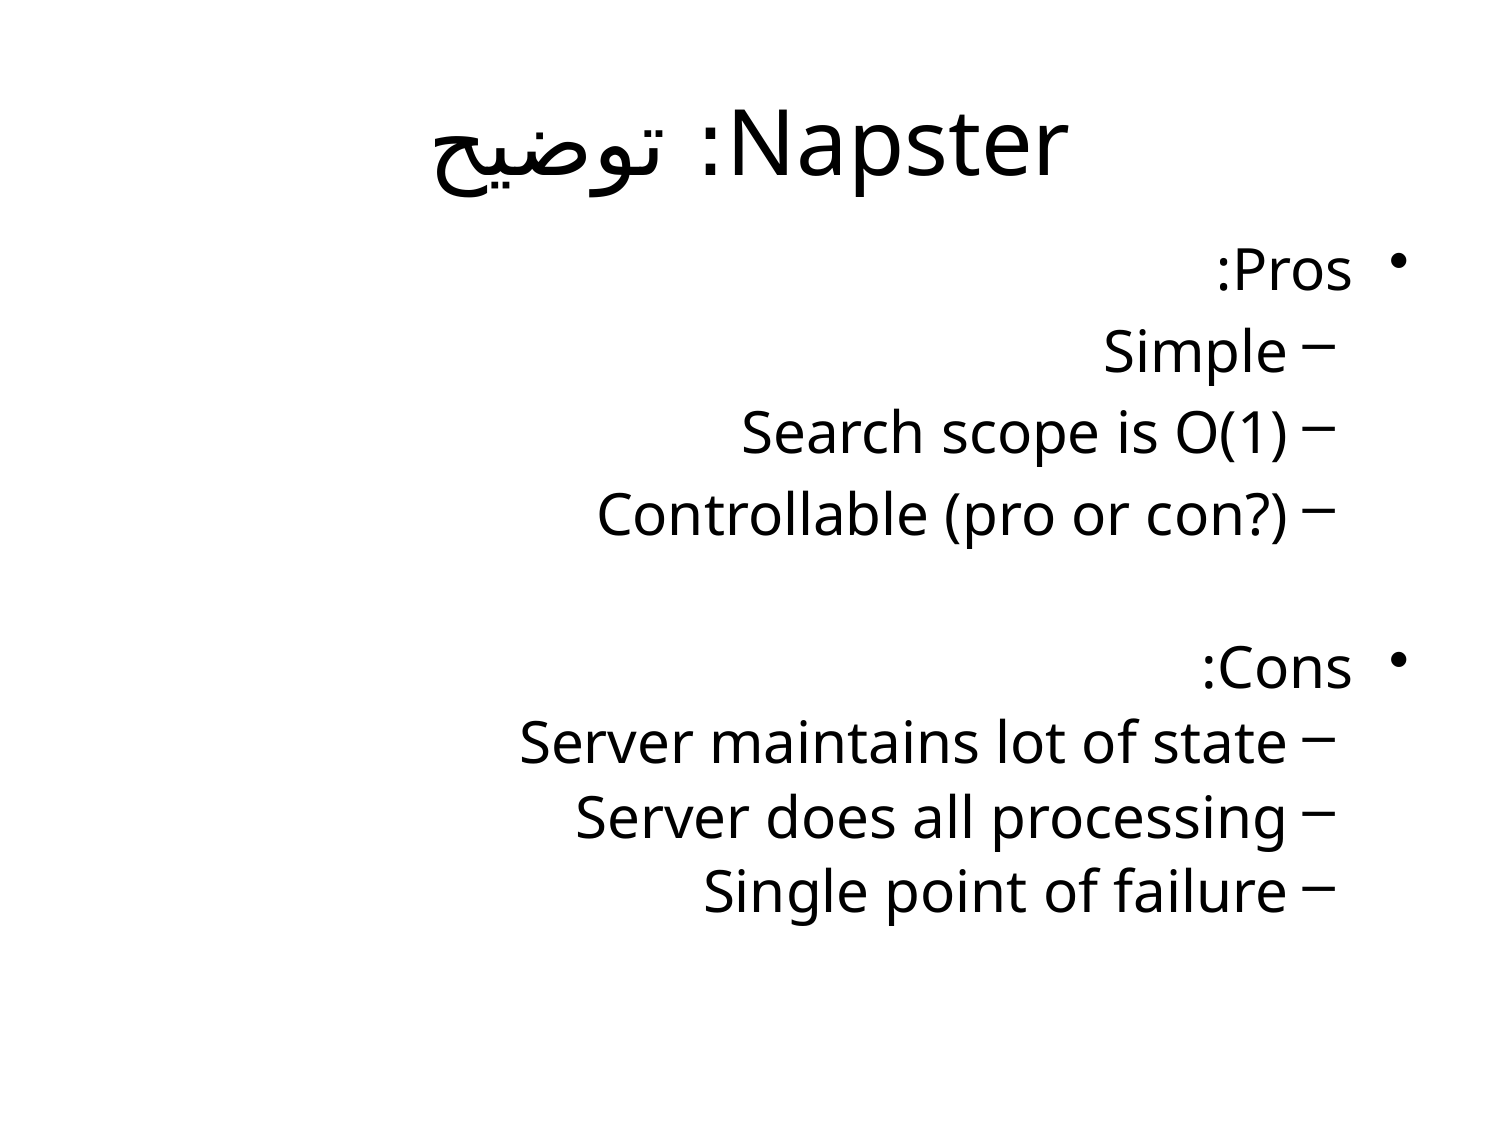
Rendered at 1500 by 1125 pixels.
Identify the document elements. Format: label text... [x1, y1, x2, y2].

list Pros: Simple Search scope is O(1) Controllable (pro or con?) Cons: Server maintains lot of state Server does all processing Single point of failure [74, 224, 1426, 975]
title Napster: توضیح [74, 44, 1426, 224]
